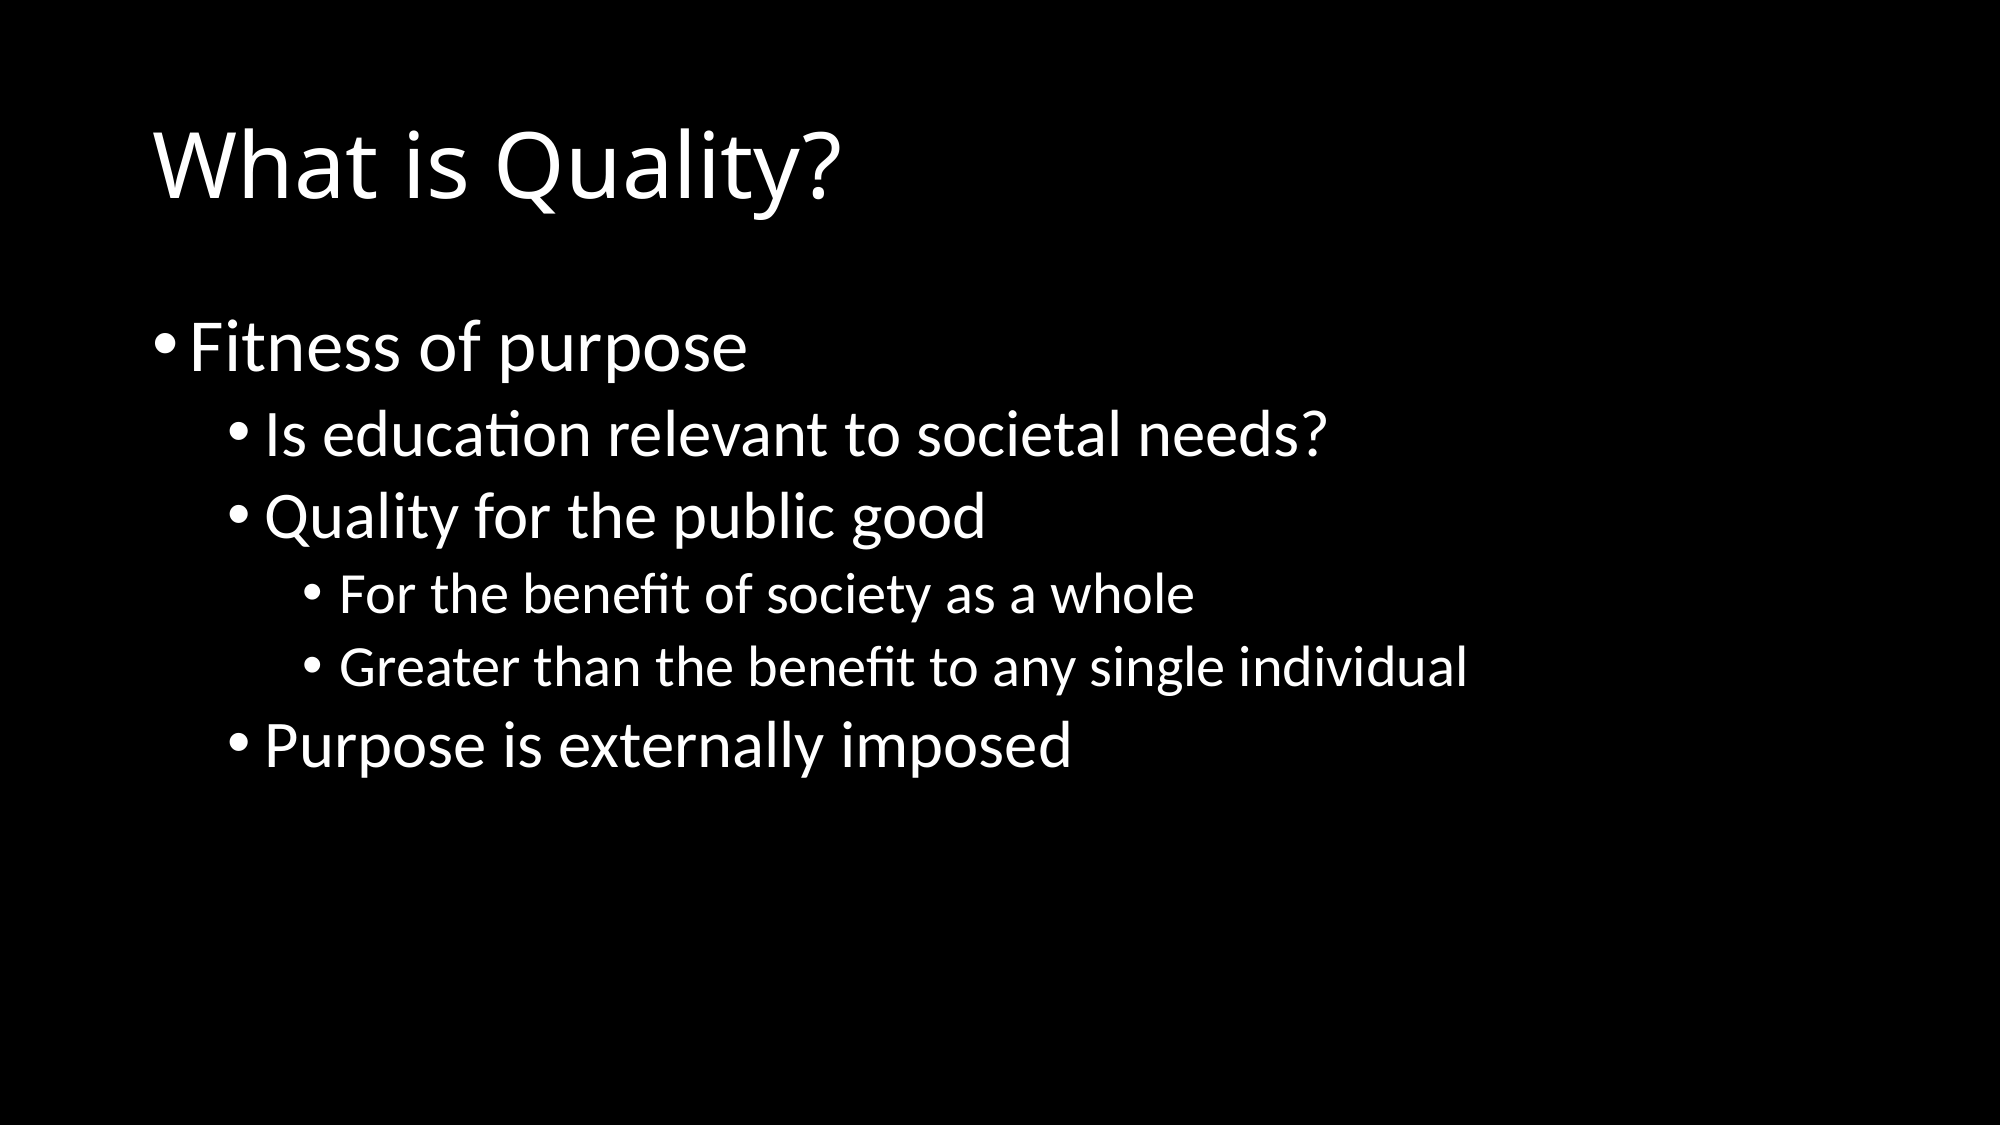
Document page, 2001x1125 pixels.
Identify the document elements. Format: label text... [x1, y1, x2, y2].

title What is Quality? [137, 59, 1863, 278]
list Fitness of purpose Is education relevant to societal needs? Quality for the public good For the benefit of society as a whole Greater than the benefit to any single individual Purpose is externally imposed [137, 299, 1863, 1014]
